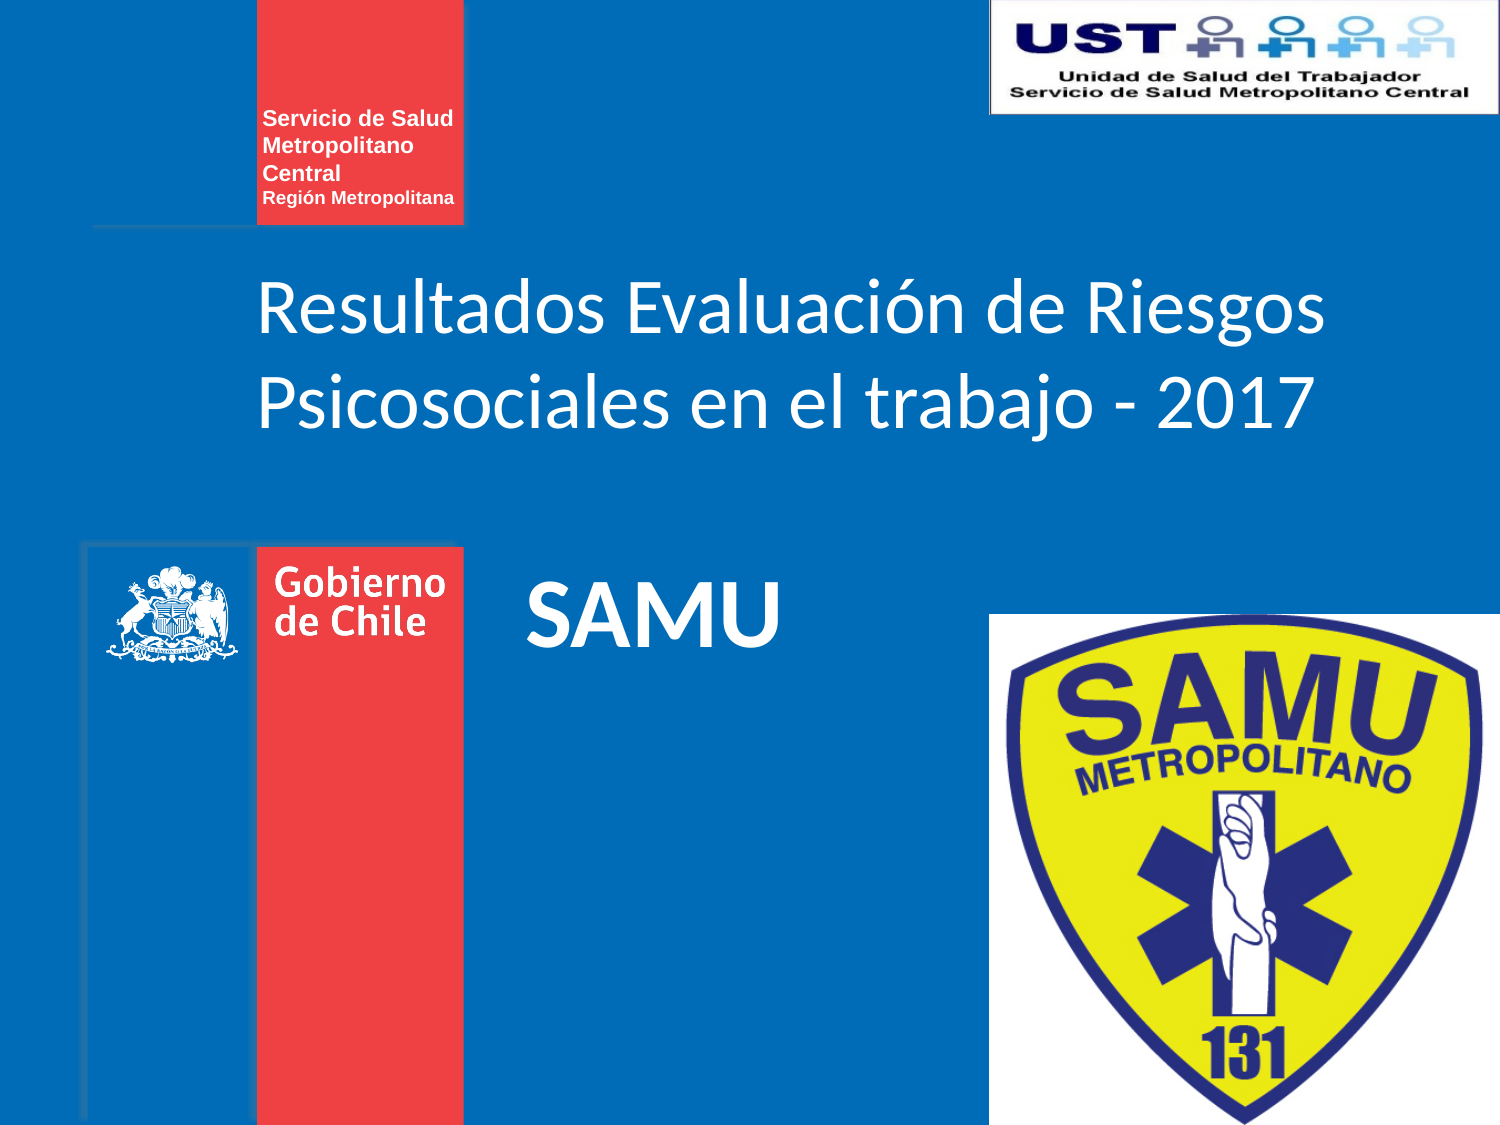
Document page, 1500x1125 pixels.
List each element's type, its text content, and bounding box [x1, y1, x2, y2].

picture [106, 566, 238, 663]
text_box Resultados Evaluación de Riesgos Psicosociales en el trabajo - 2017 [251, 248, 1500, 451]
picture [989, 0, 1500, 116]
text_box SAMU [519, 541, 1419, 674]
picture [989, 614, 1500, 1125]
picture [275, 566, 445, 636]
